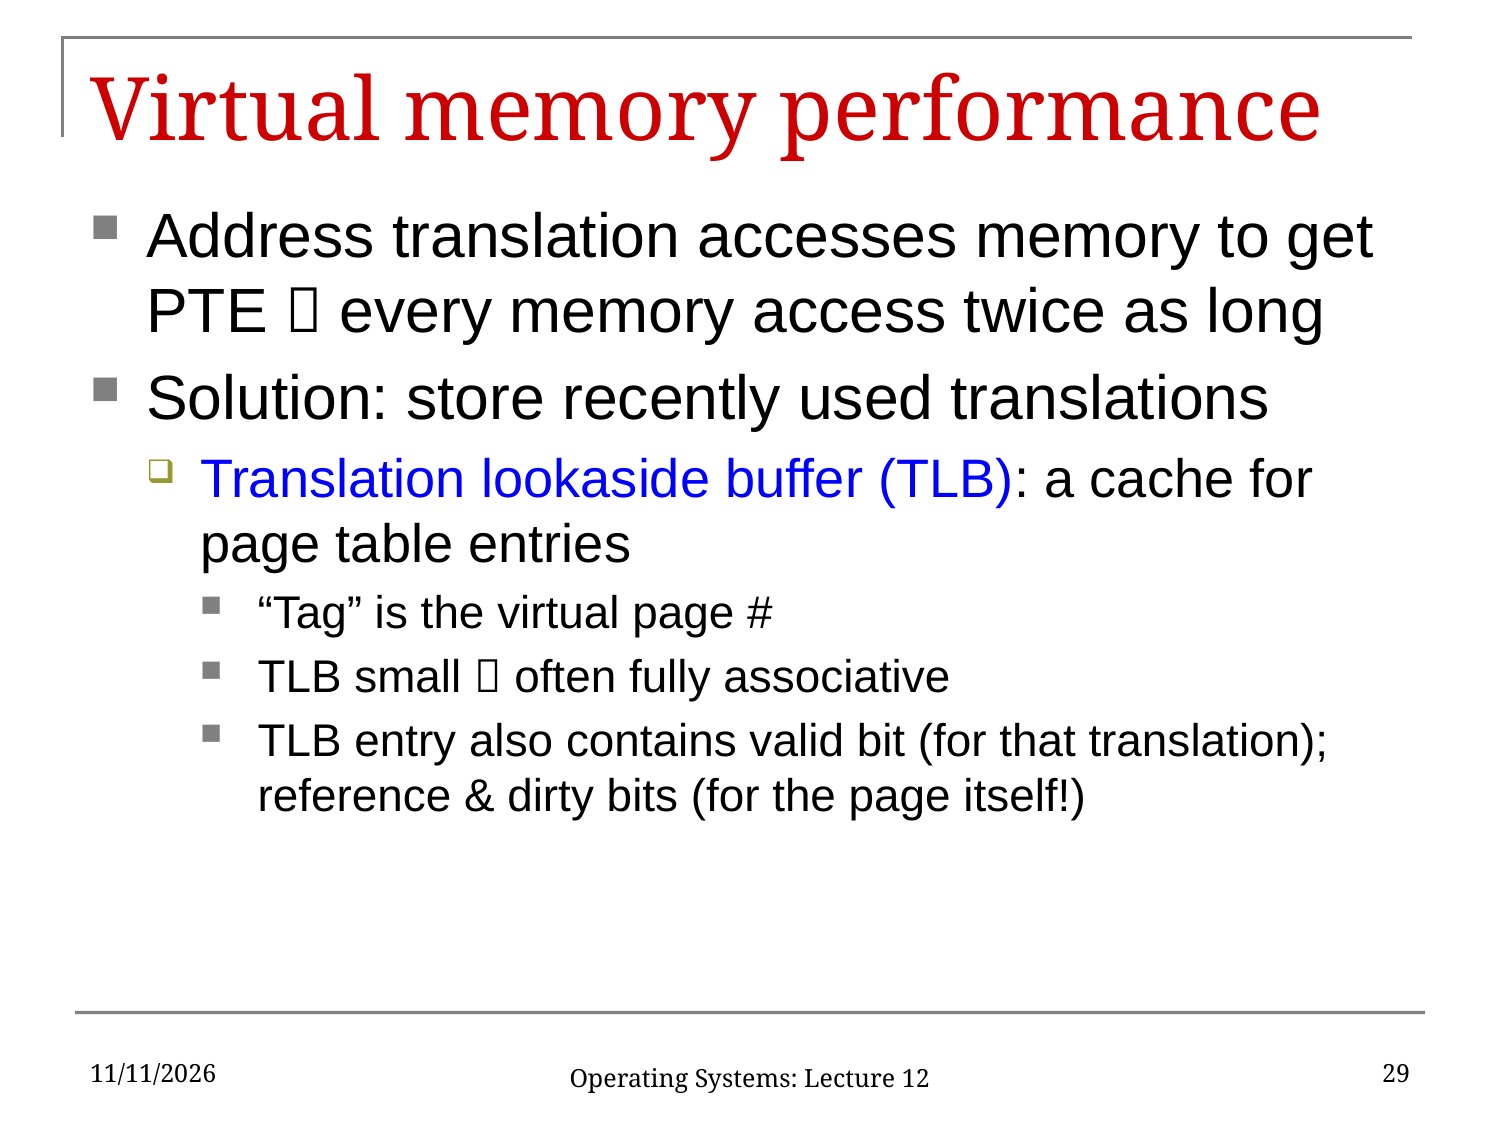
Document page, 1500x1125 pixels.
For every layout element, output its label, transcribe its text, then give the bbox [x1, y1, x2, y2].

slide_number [74, 1023, 426, 1100]
slide_number 29 [1074, 1023, 1426, 1100]
title Virtual memory performance [75, 45, 1425, 163]
list Address translation accesses memory to get PTE  every memory access twice as long Solution: store recently used translations Translation lookaside buffer (TLB): a cache for page table entries “Tag” is the virtual page # TLB small  often fully associative TLB entry also contains valid bit (for that translation); reference & dirty bits (for the page itself!) [75, 187, 1425, 1006]
footer Operating Systems: Lecture 12 [512, 1024, 988, 1101]
